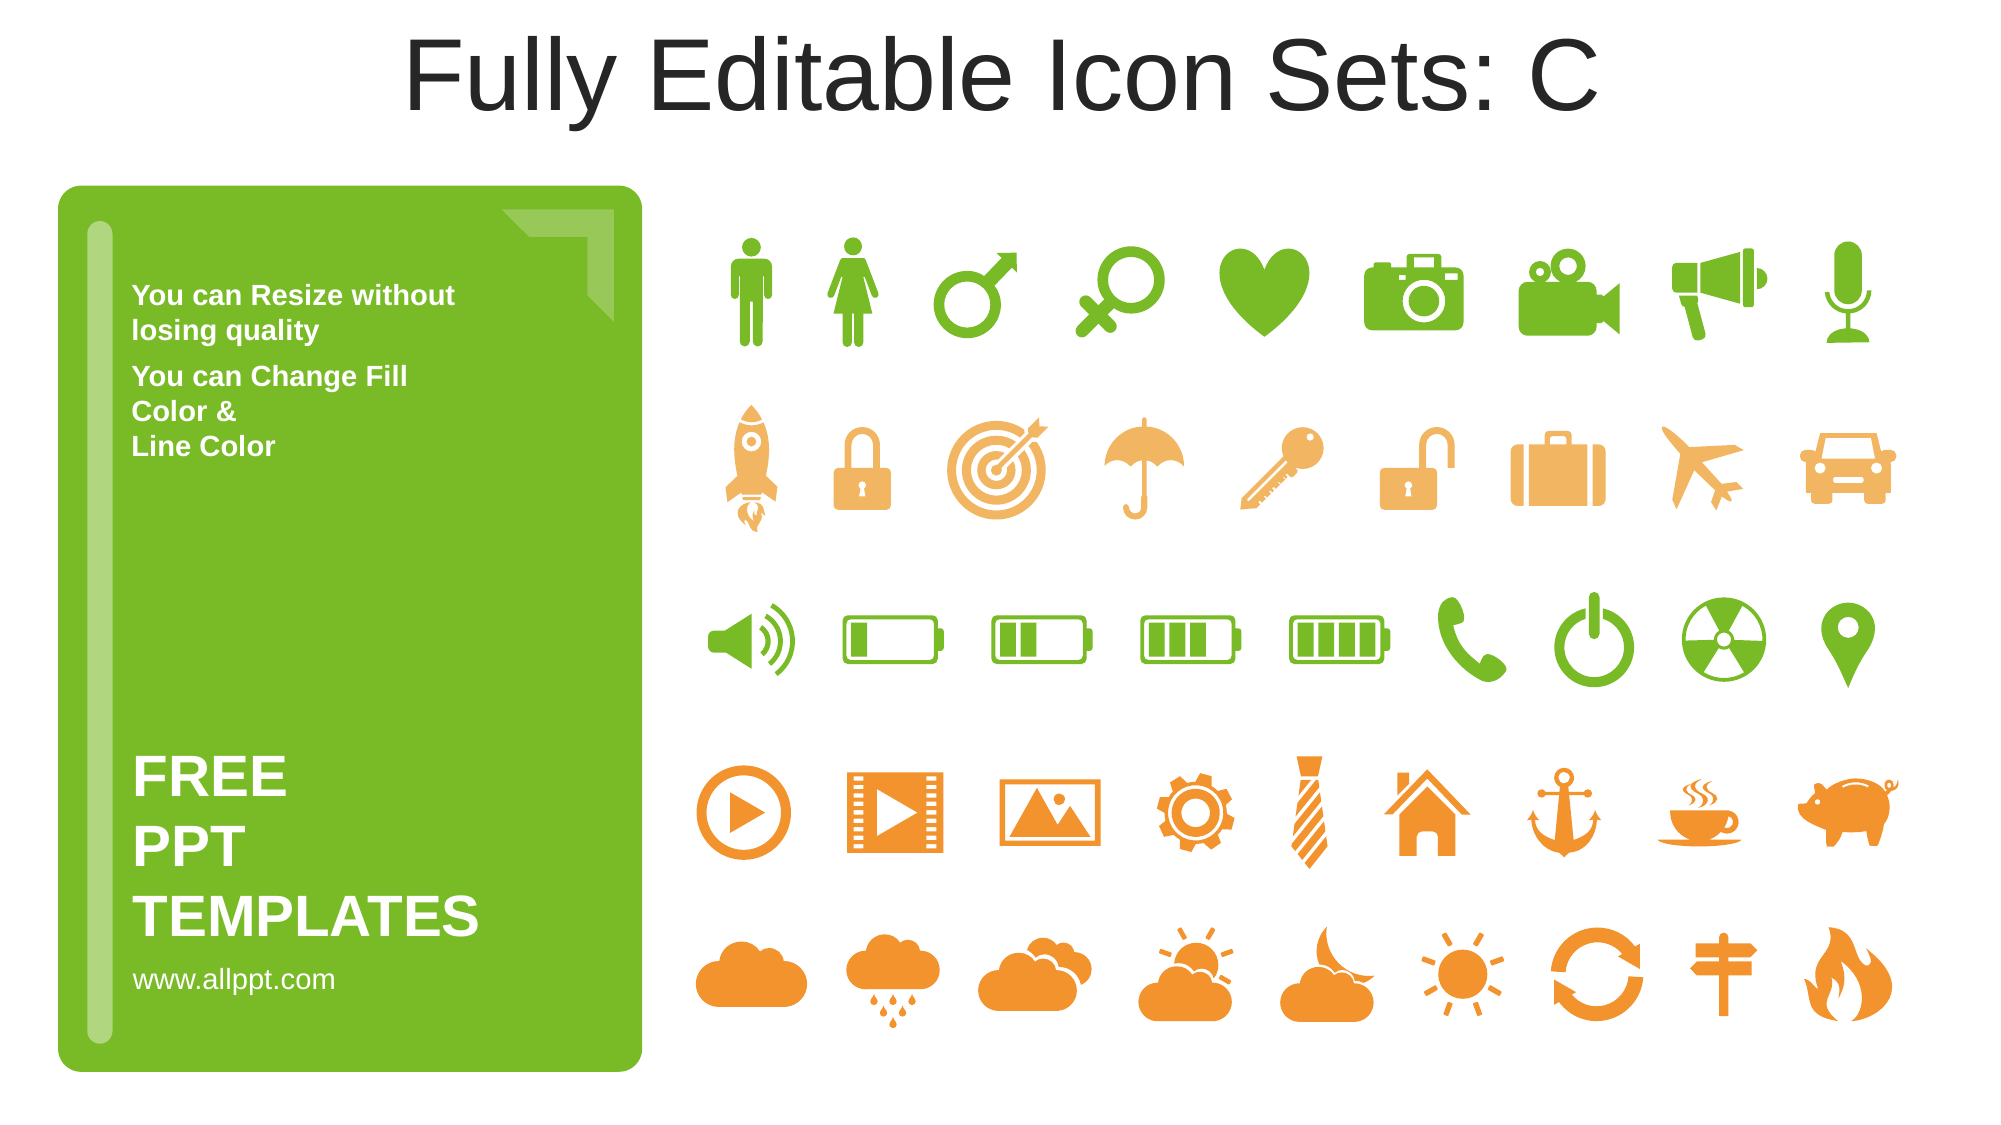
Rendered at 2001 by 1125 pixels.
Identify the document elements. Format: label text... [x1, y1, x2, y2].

text_box [1436, 596, 1508, 683]
text_box [1440, 931, 1454, 948]
text_box [1820, 601, 1876, 691]
text_box [841, 614, 945, 666]
text_box [1796, 777, 1900, 848]
text_box [1798, 432, 1898, 505]
text_box [1660, 425, 1747, 513]
list Fully Editable Icon Sets: C [53, 20, 1952, 140]
text_box [1688, 931, 1759, 1018]
text_box [1833, 240, 1863, 306]
text_box [1524, 766, 1604, 859]
text_box [832, 425, 892, 511]
text_box [1671, 247, 1769, 342]
text_box [1472, 931, 1485, 948]
text_box [1517, 247, 1621, 337]
text_box [1486, 984, 1503, 998]
text_box [946, 415, 1051, 521]
text_box [695, 764, 793, 861]
text_box [1378, 425, 1456, 511]
text_box [1074, 245, 1166, 339]
text_box [888, 1014, 898, 1030]
text_box [1137, 941, 1233, 1023]
text_box [768, 601, 796, 678]
text_box [1509, 443, 1525, 508]
text_box [1155, 771, 1236, 854]
text_box [846, 771, 944, 854]
text_box [1823, 289, 1873, 344]
text_box [1219, 947, 1235, 959]
text_box [1103, 416, 1186, 521]
text_box [1218, 247, 1311, 339]
text_box [977, 936, 1093, 1012]
text_box [1381, 766, 1474, 857]
text_box [1420, 955, 1437, 967]
text_box [878, 1002, 889, 1018]
text_box [1279, 923, 1378, 1023]
text_box [1204, 926, 1217, 941]
text_box [1176, 926, 1188, 941]
text_box [1488, 955, 1506, 967]
text_box [932, 251, 1019, 340]
text_box [1553, 975, 1645, 1023]
text_box [845, 933, 941, 1007]
text_box [1139, 614, 1243, 666]
text_box [724, 403, 779, 534]
text_box [1422, 984, 1439, 998]
text_box [1591, 443, 1607, 508]
text_box [729, 236, 774, 348]
text_box [1553, 590, 1636, 689]
text_box [1437, 948, 1489, 1000]
text_box [757, 623, 772, 658]
text_box [999, 778, 1102, 847]
text_box [707, 611, 753, 671]
text_box [826, 236, 880, 349]
text_box [1655, 777, 1744, 848]
text_box [1290, 755, 1329, 871]
text_box [1680, 596, 1768, 683]
text_box [1527, 429, 1589, 508]
text_box [1363, 252, 1465, 332]
text_box [1802, 926, 1894, 1023]
text_box [763, 612, 784, 668]
text_box [1471, 1000, 1484, 1018]
text_box [897, 1002, 908, 1018]
text_box [1549, 926, 1641, 974]
text_box [1239, 426, 1325, 511]
text_box [694, 940, 809, 1008]
text_box [990, 614, 1094, 666]
text_box [1442, 1000, 1454, 1018]
text_box [1288, 614, 1392, 666]
